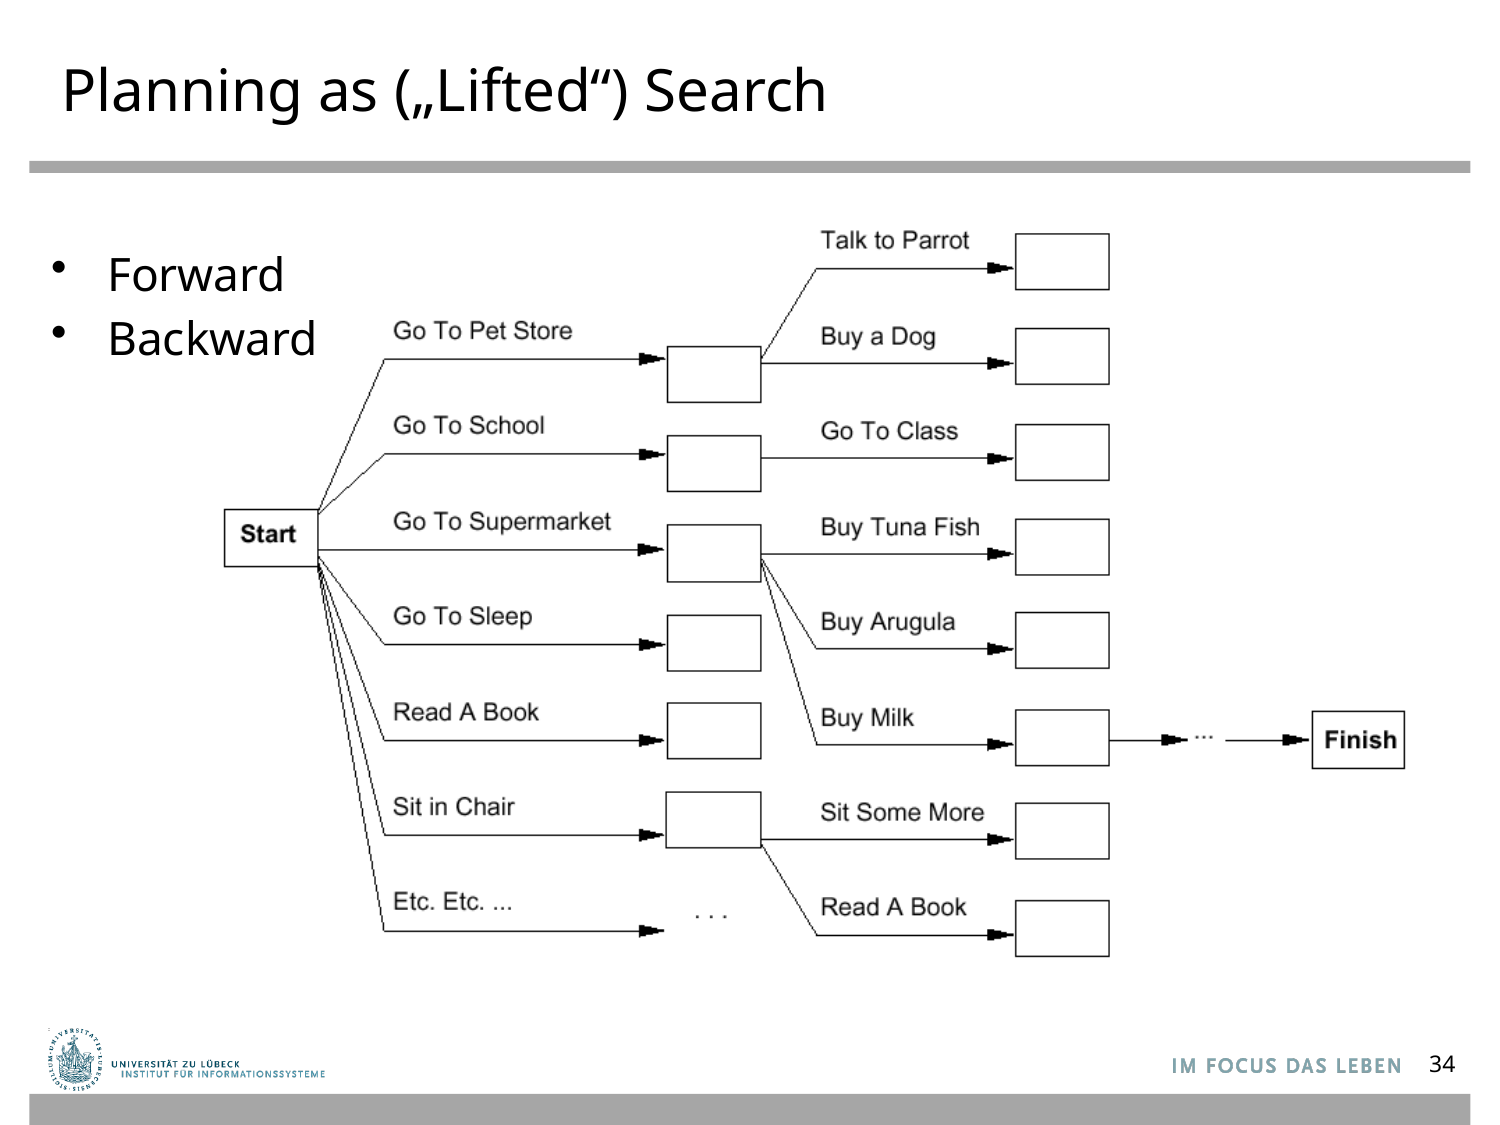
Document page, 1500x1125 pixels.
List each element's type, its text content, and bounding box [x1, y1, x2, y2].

picture [1173, 1058, 1305, 1073]
title Planning as („Lifted“) Search [46, 46, 1484, 119]
picture [206, 200, 1415, 968]
list Forward Backward [36, 237, 201, 965]
slide_number 34 [1305, 1050, 1471, 1083]
